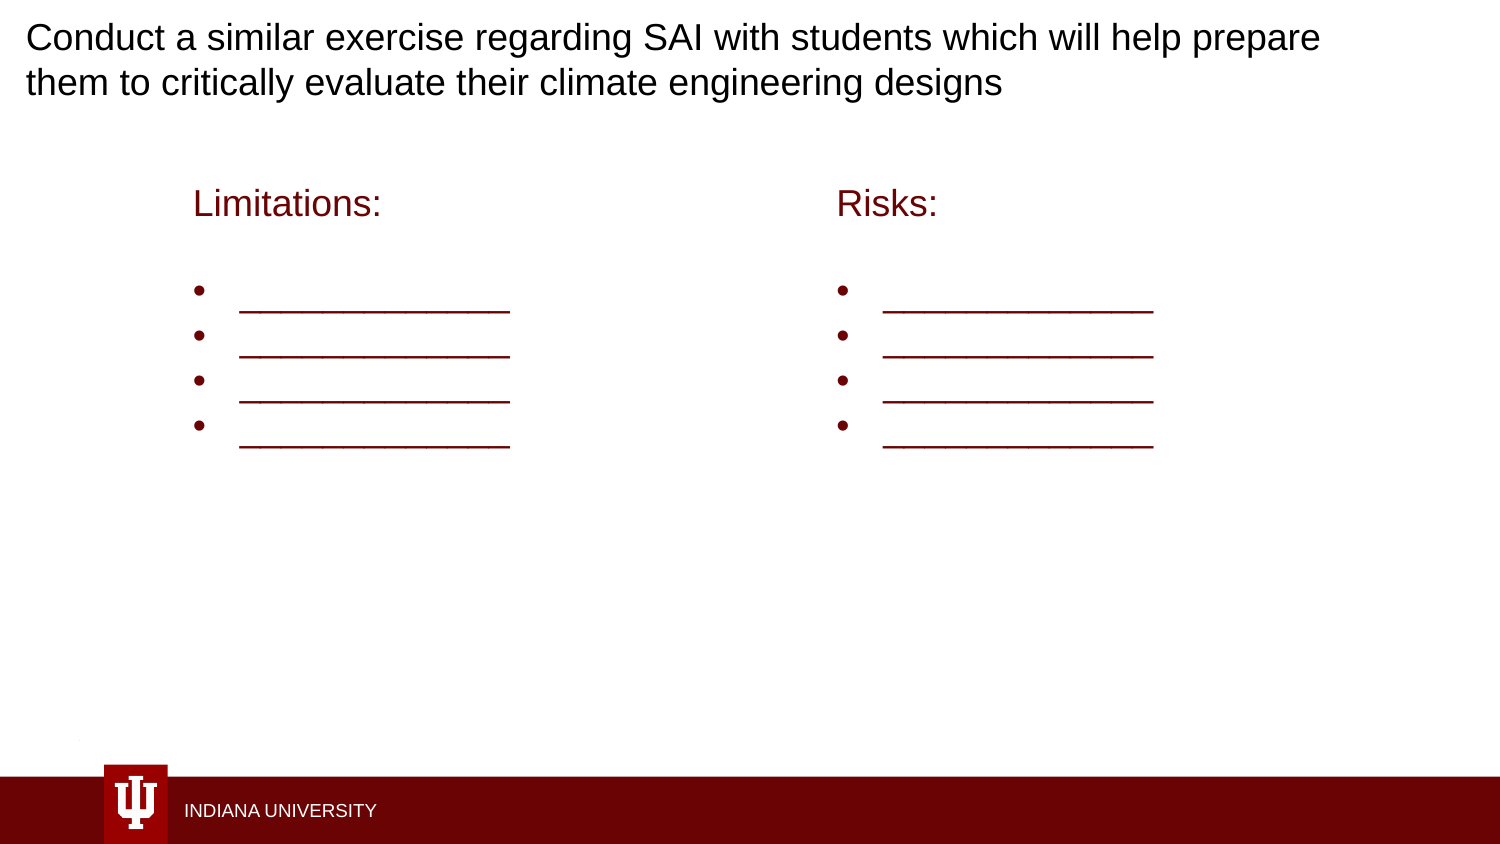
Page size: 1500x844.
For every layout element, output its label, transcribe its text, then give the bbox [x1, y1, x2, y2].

title Conduct a similar exercise regarding SAI with students which will help prepare them to critically evaluate their climate engineering designs [10, 5, 1344, 162]
picture [79, 740, 192, 844]
text_box Risks: _____________ _____________ _____________ _____________ [821, 171, 1481, 604]
text_box Limitations: _____________ _____________ _____________ _____________ [177, 171, 809, 604]
